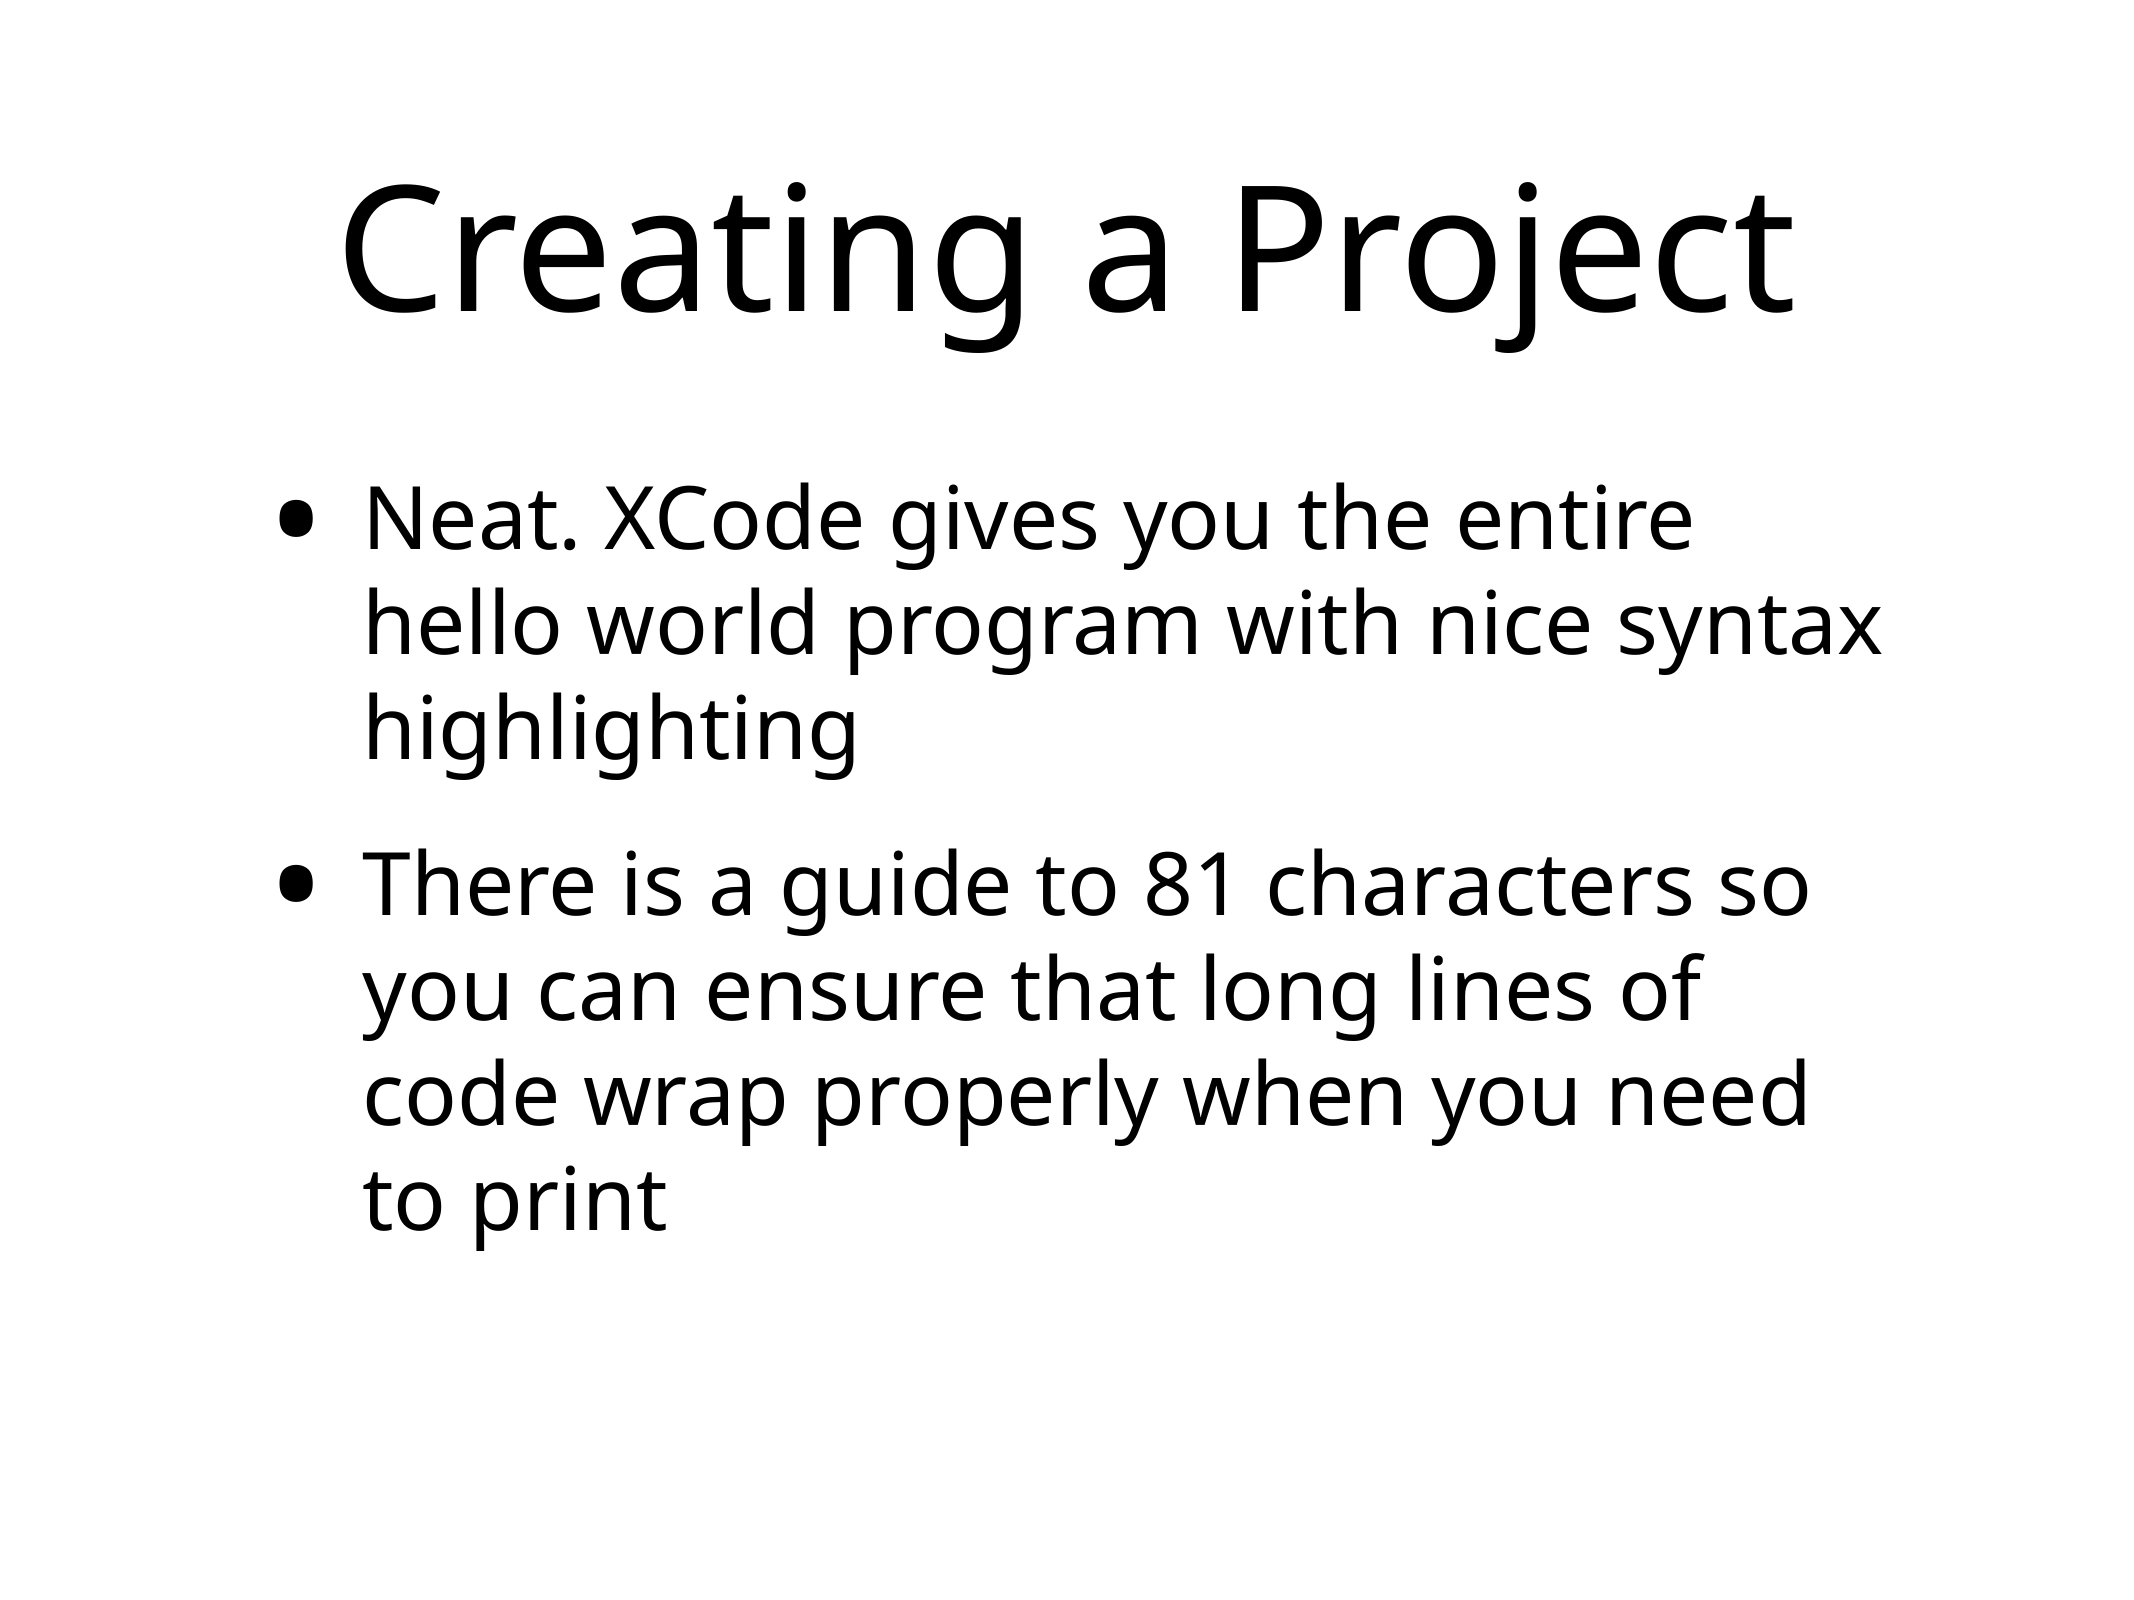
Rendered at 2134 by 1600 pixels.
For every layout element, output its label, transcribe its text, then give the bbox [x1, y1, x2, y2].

list Neat. XCode gives you the entire hello world program with nice syntax highlighting There is a guide to 81 characters so you can ensure that long lines of code wrap properly when you need to print [208, 454, 1925, 1392]
title Creating a Project [208, 41, 1925, 442]
